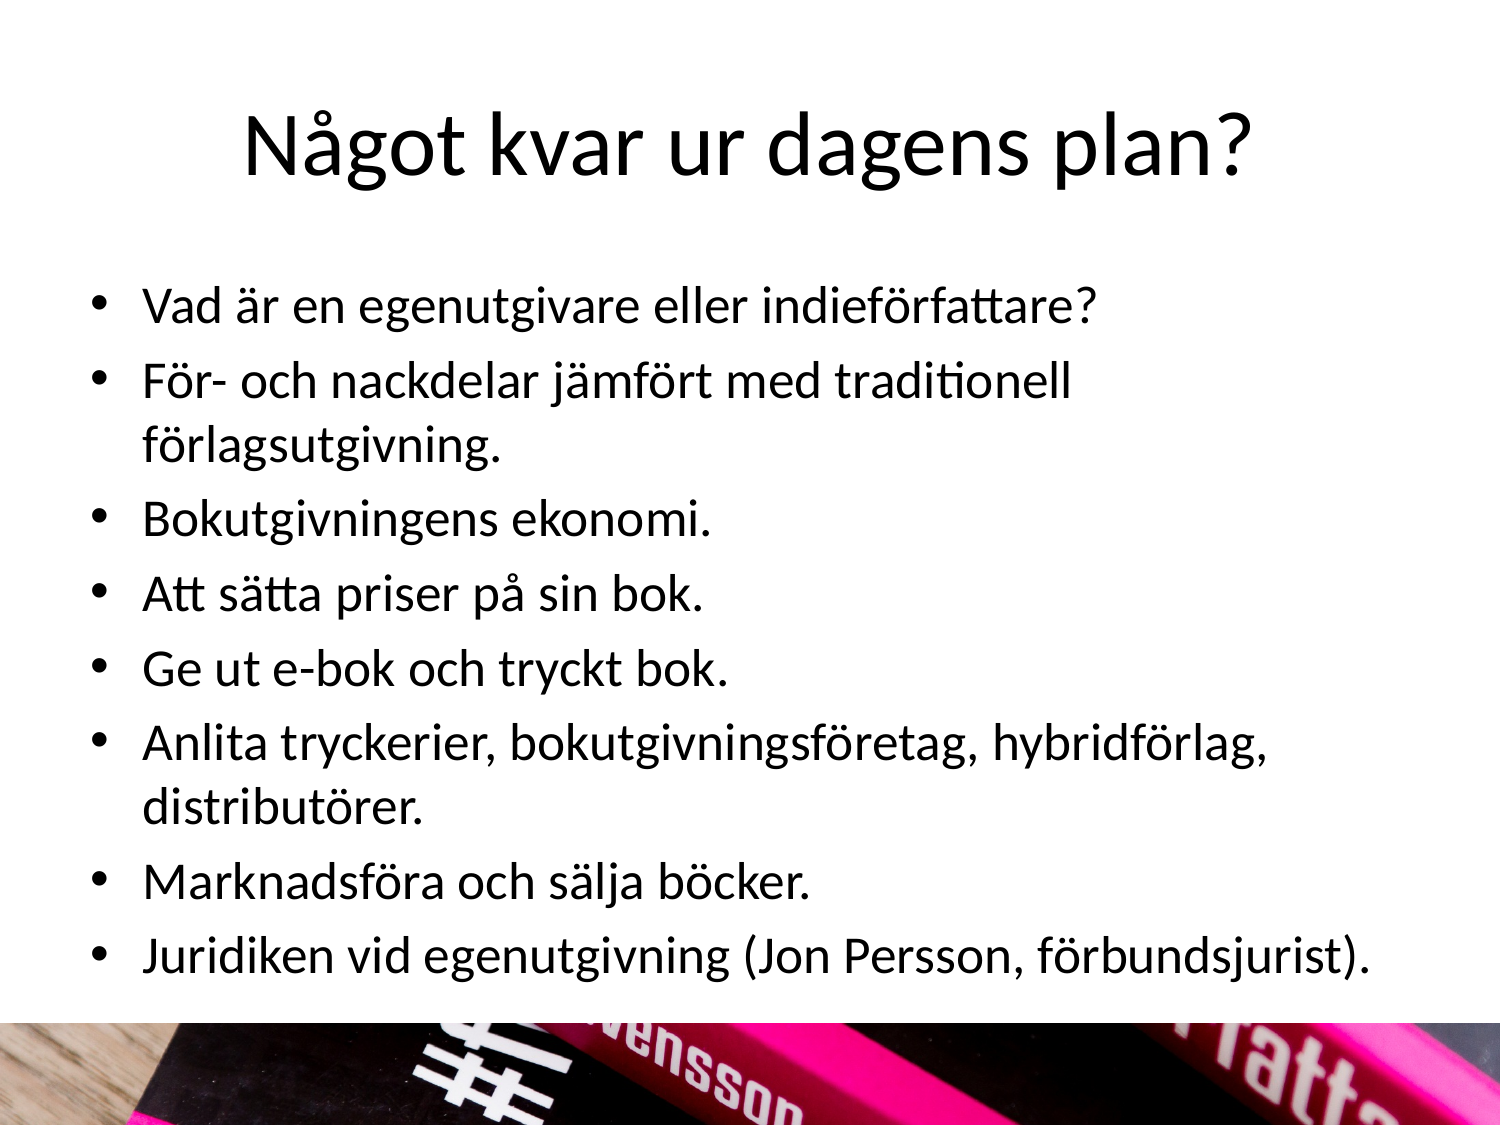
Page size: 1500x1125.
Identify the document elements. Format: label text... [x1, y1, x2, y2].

title Något kvar ur dagens plan? [75, 45, 1425, 233]
list Vad är en egenutgivare eller indieförfattare? För- och nackdelar jämfört med traditionell förlagsutgivning. Bokutgivningens ekonomi. Att sätta priser på sin bok. Ge ut e-bok och tryckt bok. Anlita tryckerier, bokutgivningsföretag, hybridförlag, distributörer. Marknadsföra och sälja böcker. Juridiken vid egenutgivning (Jon Persson, förbundsjurist). [75, 262, 1425, 1005]
picture [0, 1023, 1500, 1125]
